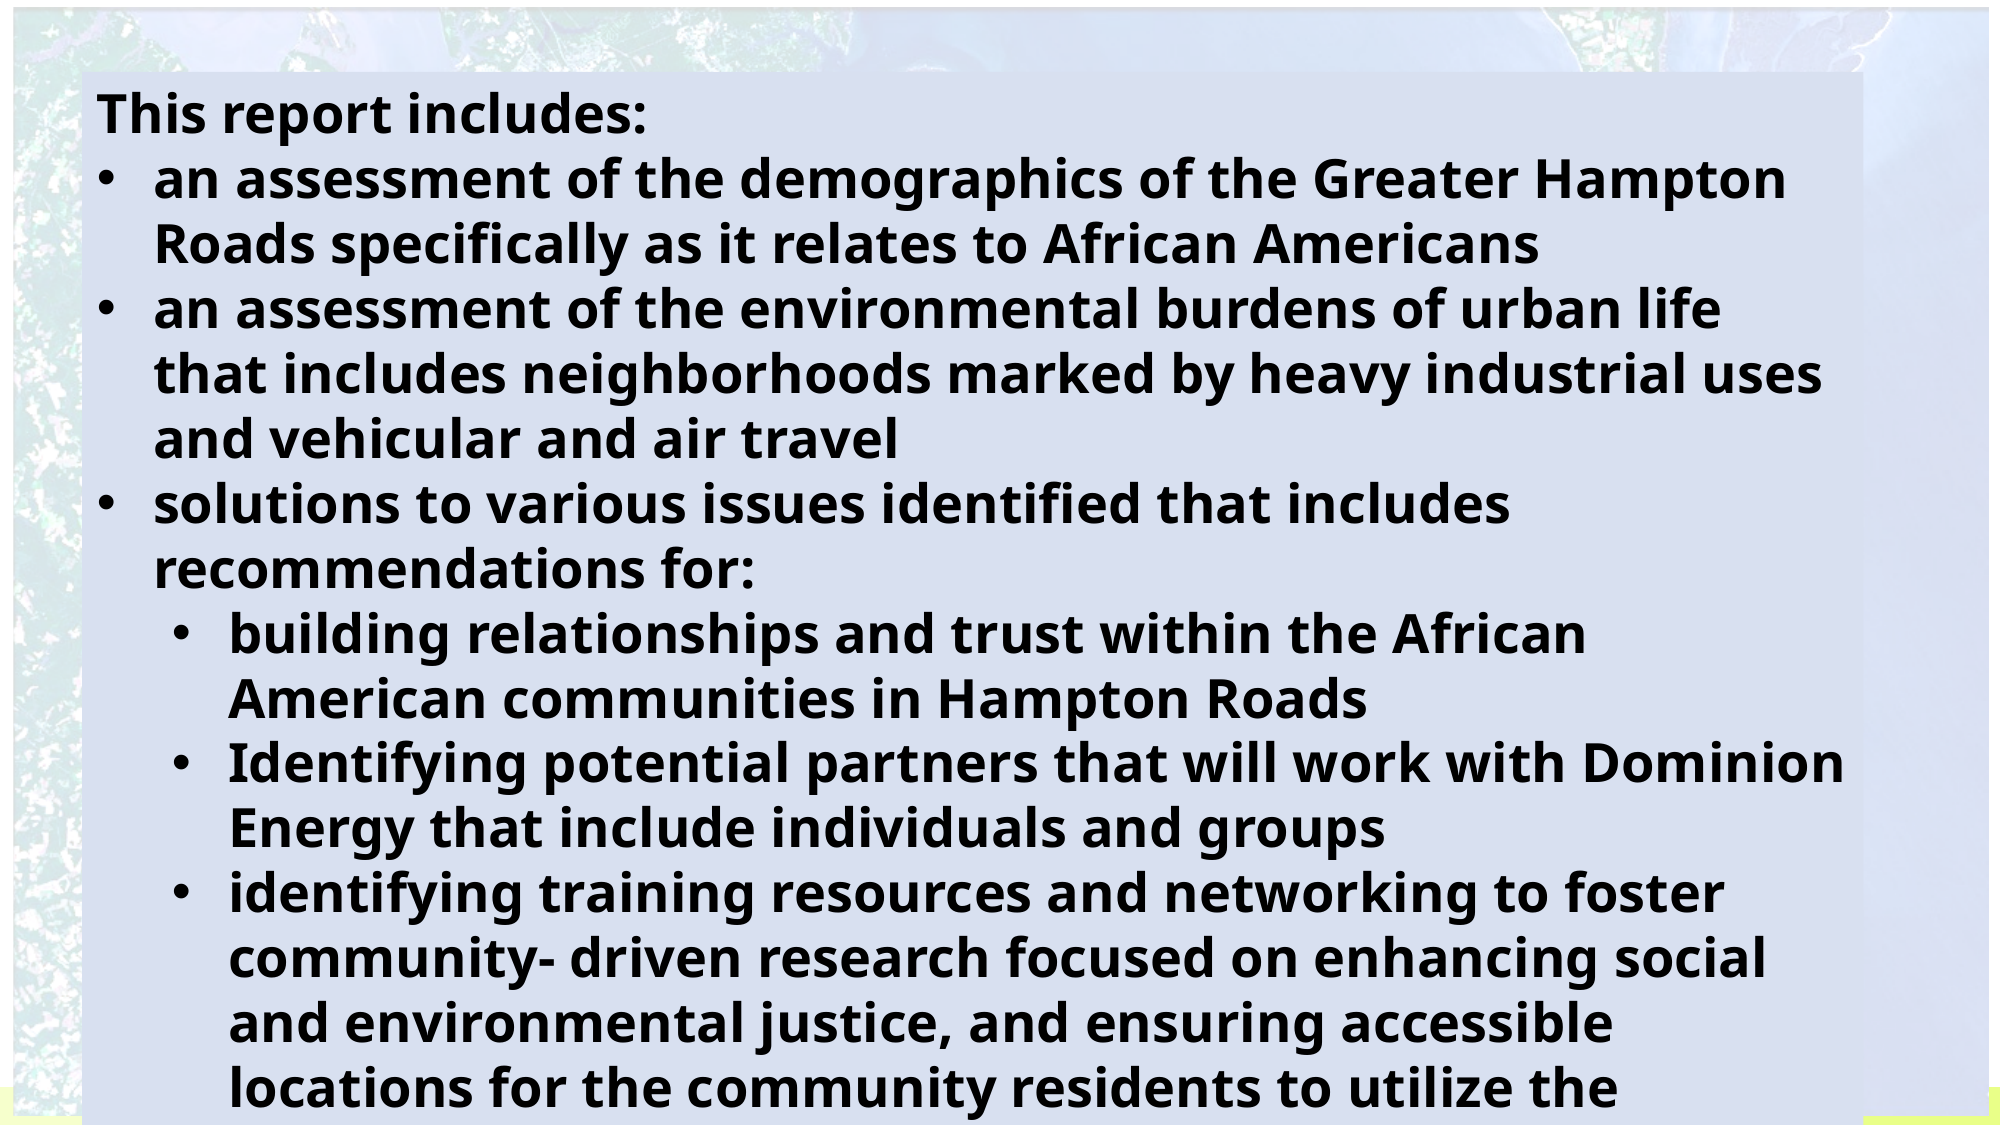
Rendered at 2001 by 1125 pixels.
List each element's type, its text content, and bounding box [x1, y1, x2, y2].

text_box This report includes: an assessment of the demographics of the Greater Hampton Roads specifically as it relates to African Americans an assessment of the environmental burdens of urban life that includes neighborhoods marked by heavy industrial uses and vehicular and air travel solutions to various issues identified that includes recommendations for: building relationships and trust within the African American communities in Hampton Roads Identifying potential partners that will work with Dominion Energy that include individuals and groups identifying training resources and networking to foster community- driven research focused on enhancing social and environmental justice, and ensuring accessible locations for the community residents to utilize the services [82, 1116, 1864, 1125]
picture [13, 7, 1989, 1116]
